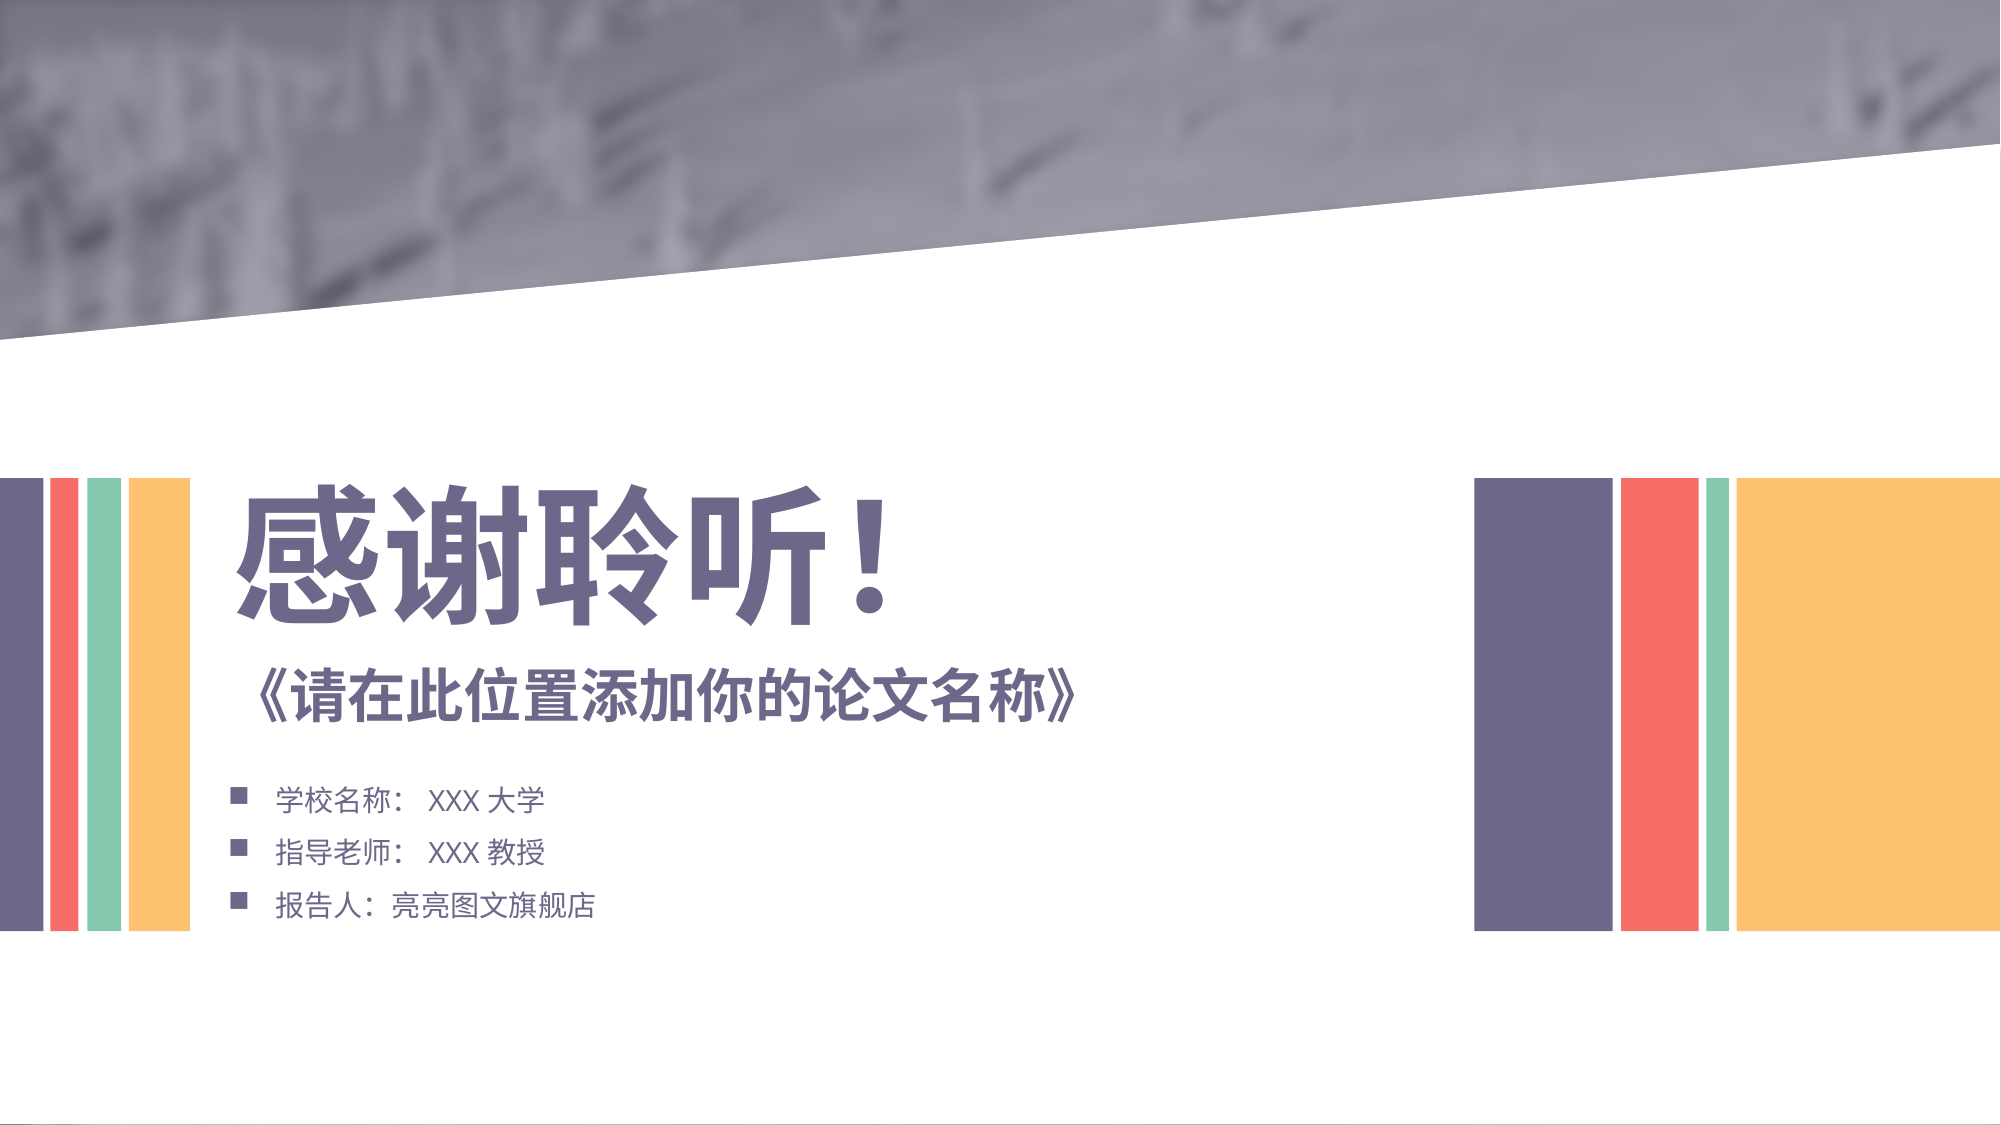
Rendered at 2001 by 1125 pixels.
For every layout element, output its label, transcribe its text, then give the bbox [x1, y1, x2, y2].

text_box 学校名称：XXX大学 指导老师：XXX教授 报告人：亮亮图文旗舰店 [213, 757, 1416, 930]
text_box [1474, 478, 2000, 932]
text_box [0, 478, 190, 932]
text_box 《请在此位置添加你的论文名称》 [216, 651, 1120, 737]
text_box 感谢聆听！ [217, 454, 997, 650]
